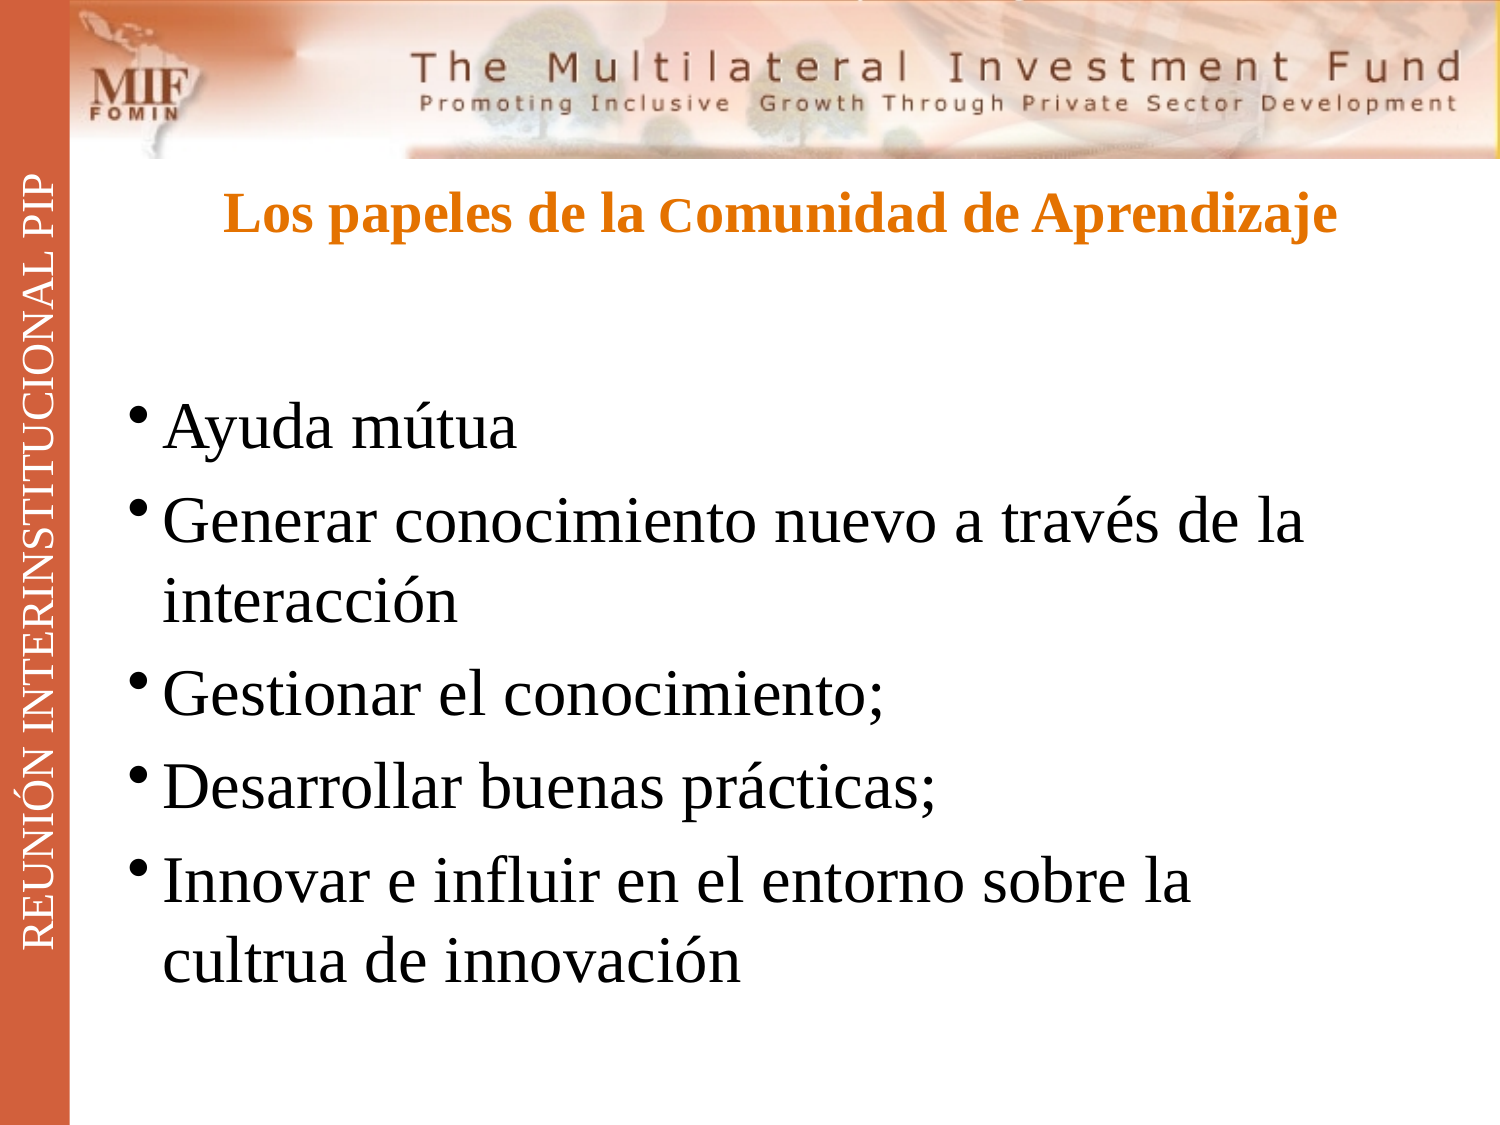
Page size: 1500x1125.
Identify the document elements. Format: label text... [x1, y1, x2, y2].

picture [62, 0, 1500, 160]
text_box REUNIÓN INTERINSTITUCIONAL PIP [0, 0, 70, 1125]
text_box Ayuda mútua Generar conocimiento nuevo a través de la interacción Gestionar el conocimiento; Desarrollar buenas prácticas; Innovar e influir en el entorno sobre la cultrua de innovación [112, 374, 1400, 1050]
text_box Los papeles de la Comunidad de Aprendizaje [99, 174, 1463, 253]
